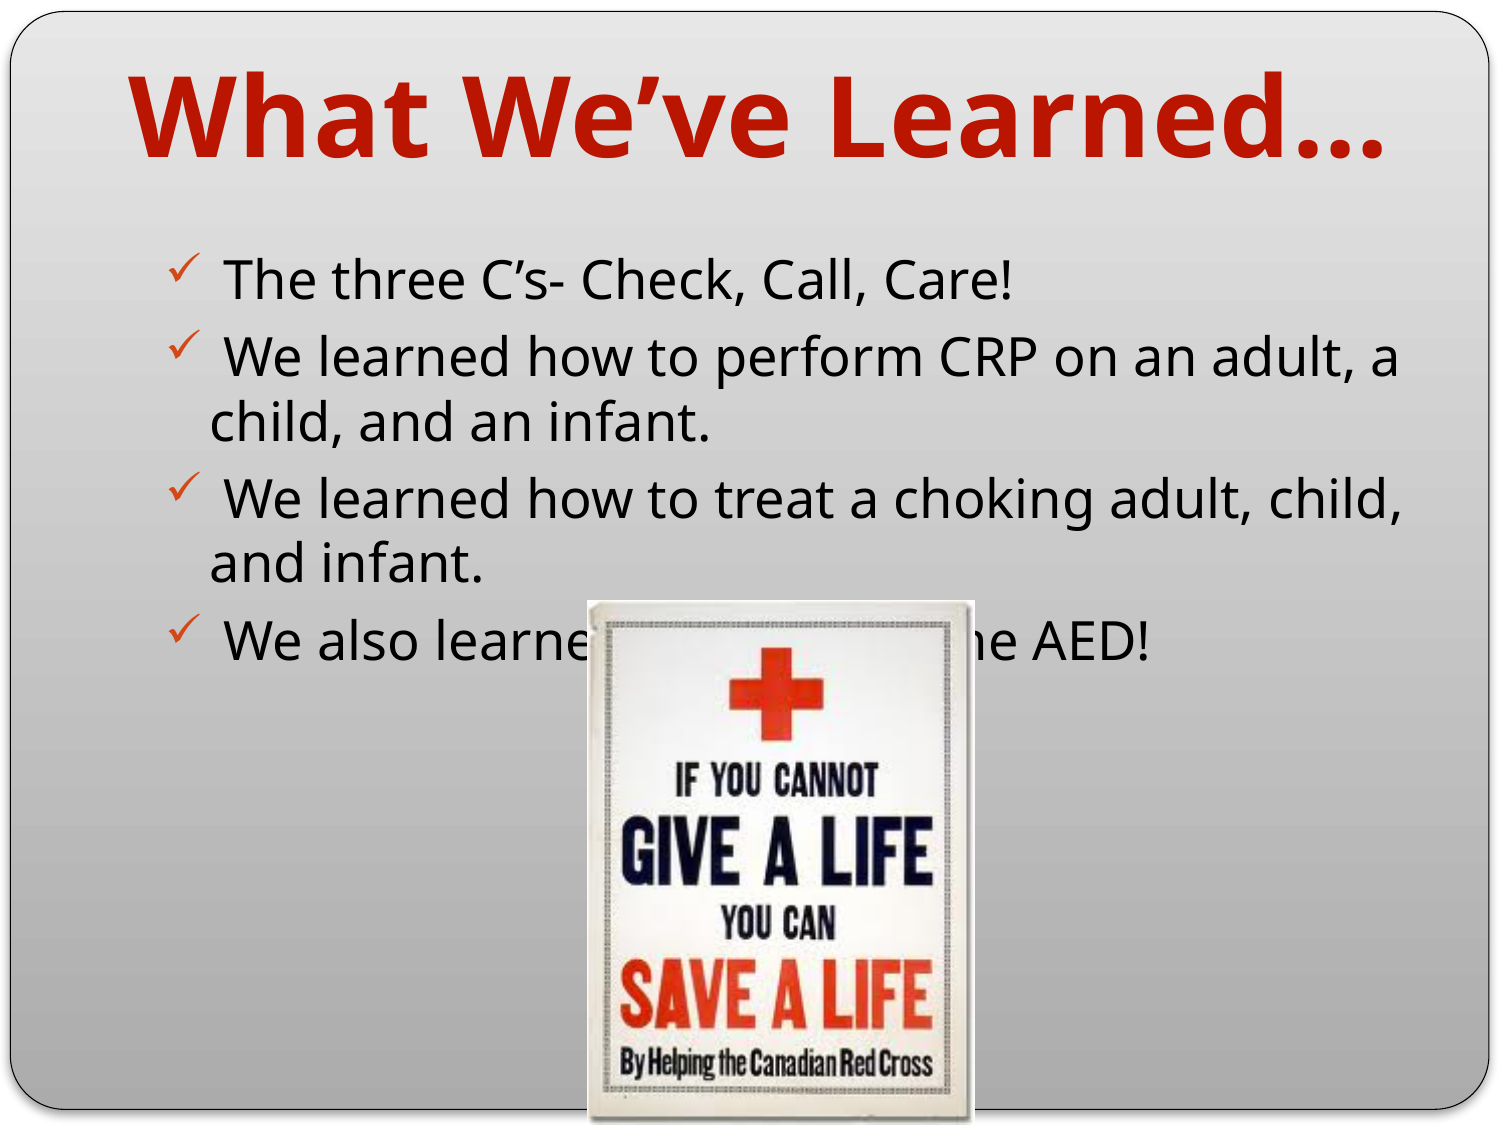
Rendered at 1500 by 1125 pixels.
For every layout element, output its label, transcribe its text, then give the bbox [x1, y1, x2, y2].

text_box What We’ve Learned… [114, 37, 1405, 188]
list The three C’s- Check, Call, Care! We learned how to perform CRP on an adult, a child, and an infant. We learned how to treat a choking adult, child, and infant. We also learned how to use the AED! [149, 237, 1426, 988]
picture [587, 600, 976, 1125]
